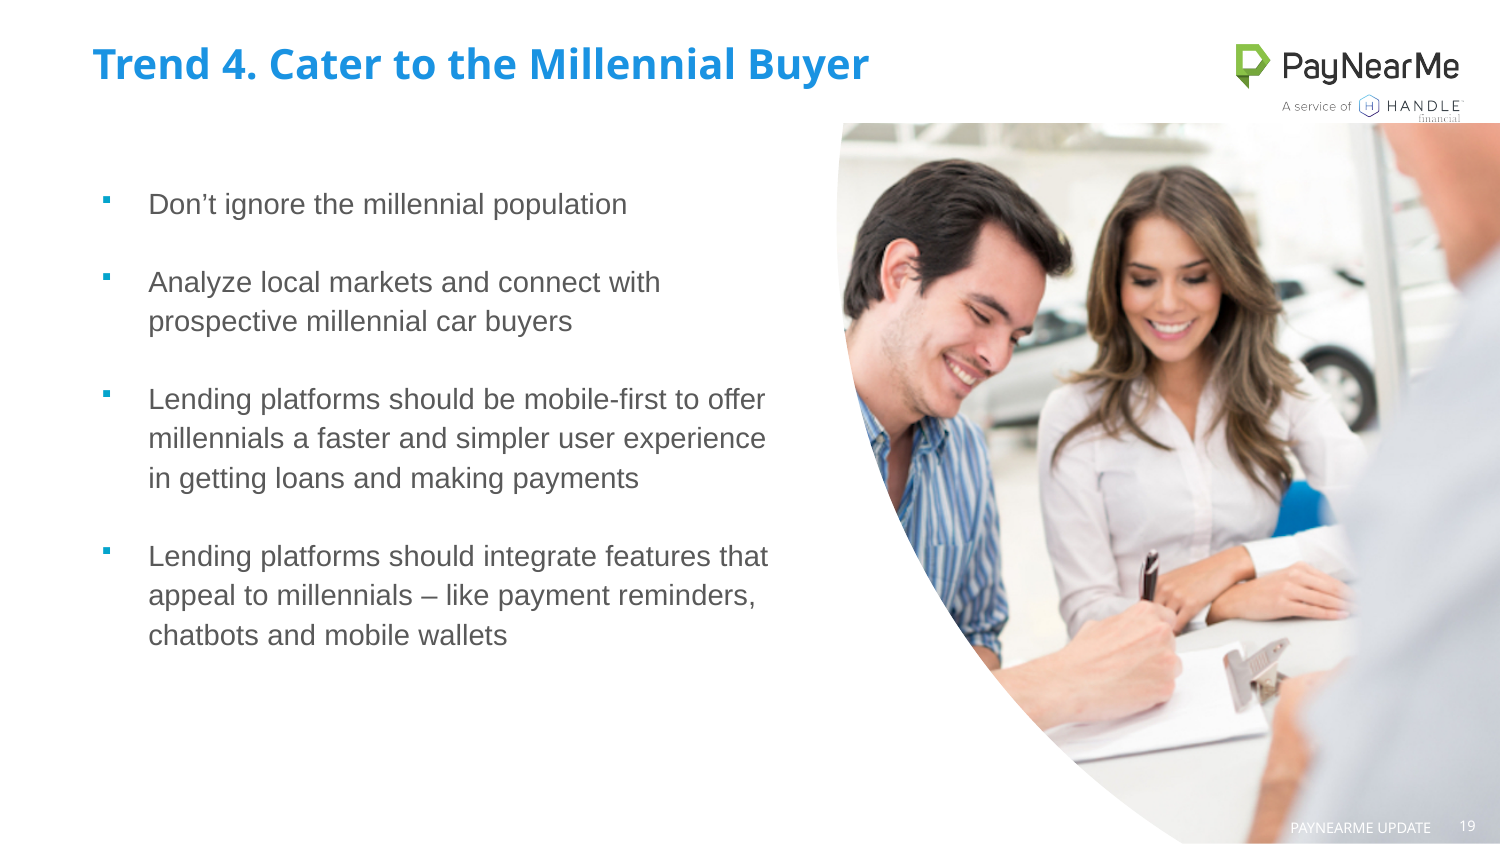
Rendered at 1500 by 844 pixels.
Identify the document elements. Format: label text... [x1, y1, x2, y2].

picture [836, 44, 1500, 844]
text_box Trend 4. Cater to the Millennial Buyer [77, 44, 1186, 82]
text_box Don’t ignore the millennial population Analyze local markets and connect with prospective millennial car buyers Lending platforms should be mobile-first to offer millennials a faster and simpler user experience in getting loans and making payments Lending platforms should integrate features that appeal to millennials – like payment reminders, chatbots and mobile wallets [86, 173, 801, 659]
